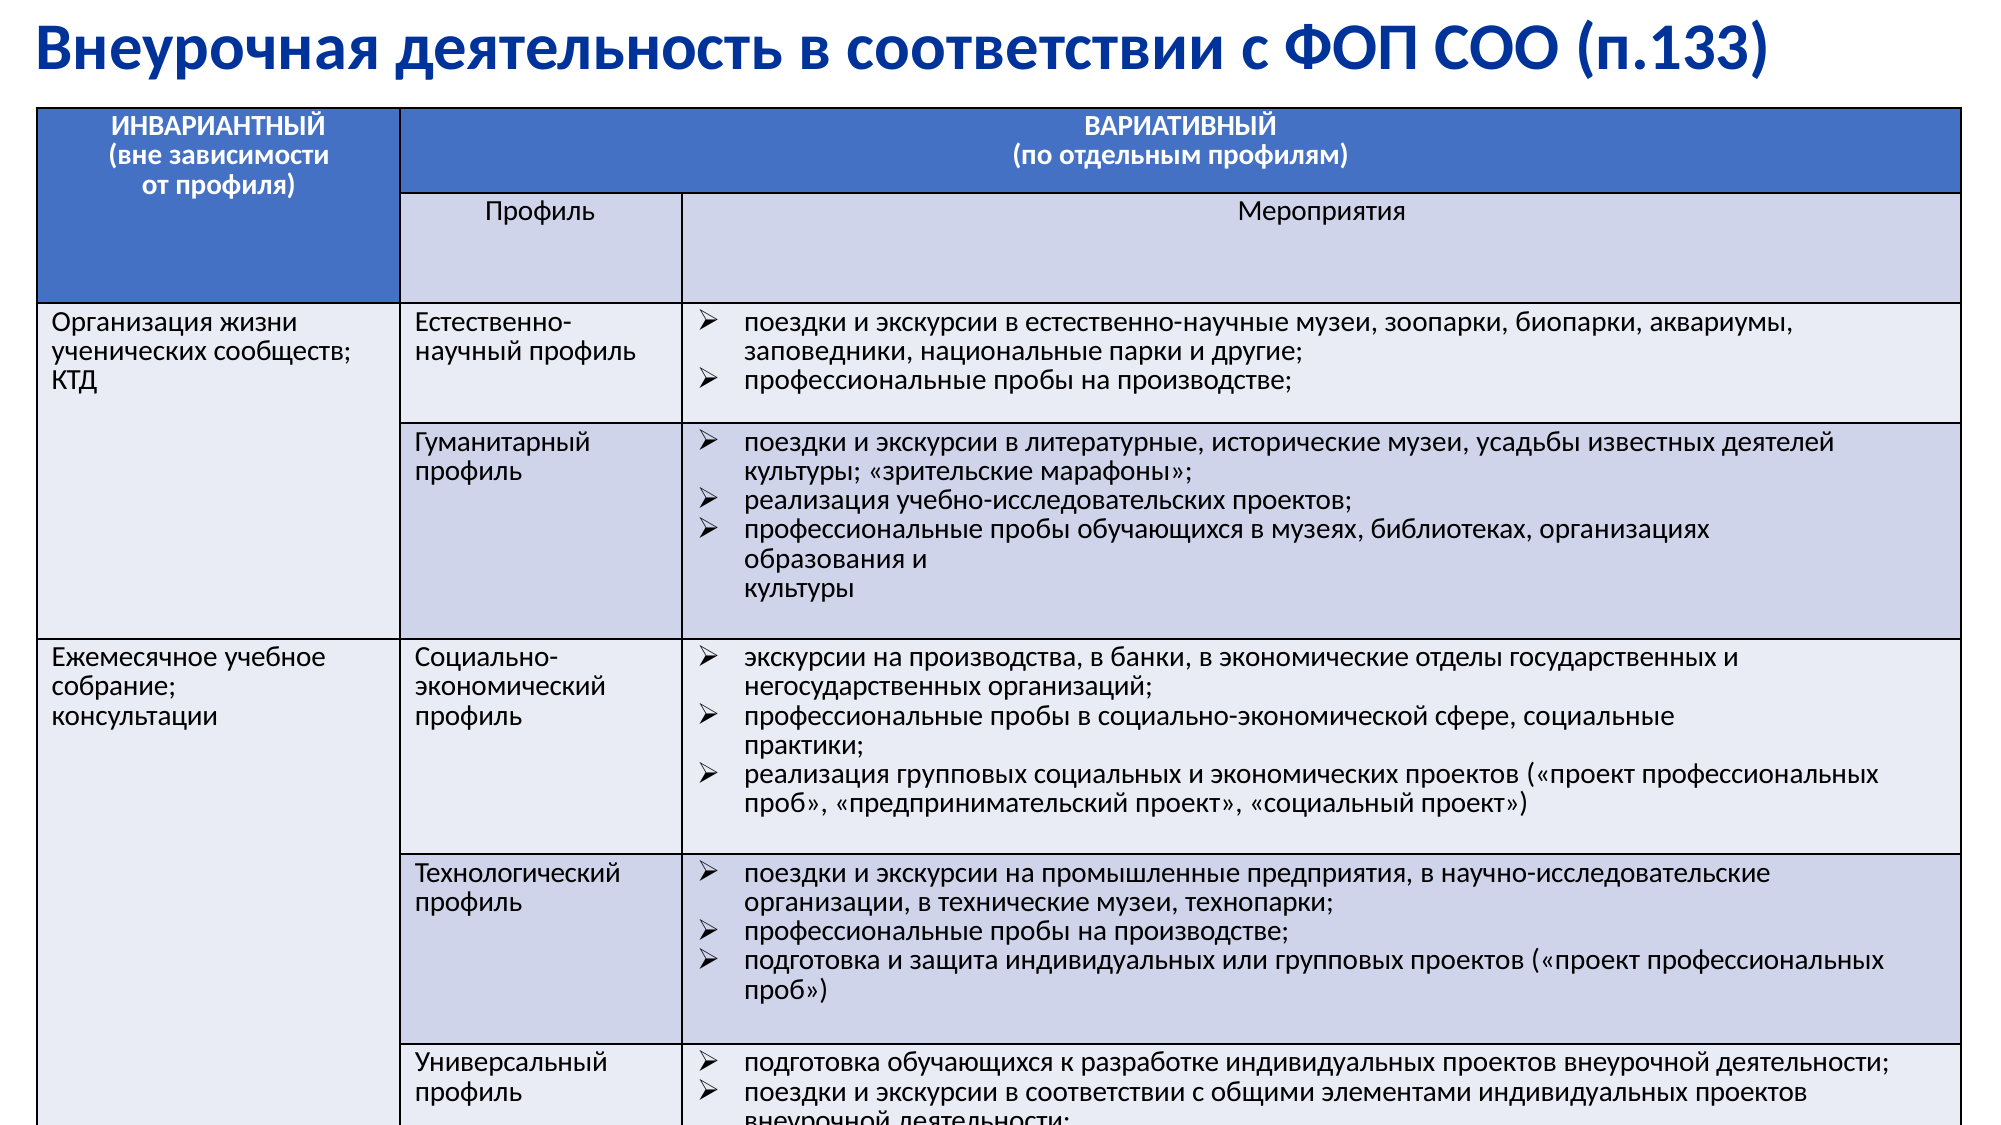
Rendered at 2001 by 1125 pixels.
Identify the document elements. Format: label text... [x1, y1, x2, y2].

table_header ВАРИАТИВНЫЙ (по отдельным профилям) [401, 109, 1960, 192]
table_cell Универсальный профиль [401, 1045, 681, 1125]
table_cell Гуманитарный профиль [401, 424, 681, 638]
table_cell Профиль [401, 194, 681, 302]
table_cell Технологический профиль [401, 855, 681, 1043]
title Внеурочная деятельность в соответствии с ФОП СОО (п.133) [33, 1, 1967, 192]
table_cell Мероприятия [683, 194, 1960, 302]
table_cell поездки и экскурсии на промышленные предприятия, в научно-исследовательские организации, в технические музеи, технопарки; профессиональные пробы на производстве; подготовка и защита индивидуальных или групповых проектов («проект профессиональных проб») [683, 855, 1960, 1043]
table_cell Естественно- научный профиль [401, 304, 681, 422]
table_cell Социально- экономический профиль [401, 640, 681, 853]
table_cell Организация жизни ученических сообществ; КТД [38, 304, 399, 638]
table_cell Ежемесячное учебное собрание; консультации [38, 640, 399, 1125]
table_cell поездки и экскурсии в естественно-научные музеи, зоопарки, биопарки, аквариумы, заповедники, национальные парки и другие; профессиональные пробы на производстве; [683, 304, 1960, 422]
table_header ИНВАРИАНТНЫЙ (вне зависимости от профиля) [38, 109, 399, 302]
table_cell экскурсии на производства, в банки, в экономические отделы государственных и негосударственных организаций; профессиональные пробы в социально-экономической сфере, социальные практики; реализация групповых социальных и экономических проектов («проект профессиональных проб», «предпринимательский проект», «социальный проект») [683, 640, 1960, 853]
table_cell подготовка обучающихся к разработке индивидуальных проектов внеурочной деятельности; поездки и экскурсии в соответствии с общими элементами индивидуальных проектов внеурочной деятельности; профессиональные пробы обучающихся на производстве и в социальной сфере [683, 1045, 1960, 1125]
table_cell поездки и экскурсии в литературные, исторические музеи, усадьбы известных деятелей культуры; «зрительские марафоны»; реализация учебно-исследовательских проектов; профессиональные пробы обучающихся в музеях, библиотеках, организациях образования и культуры [683, 424, 1960, 638]
